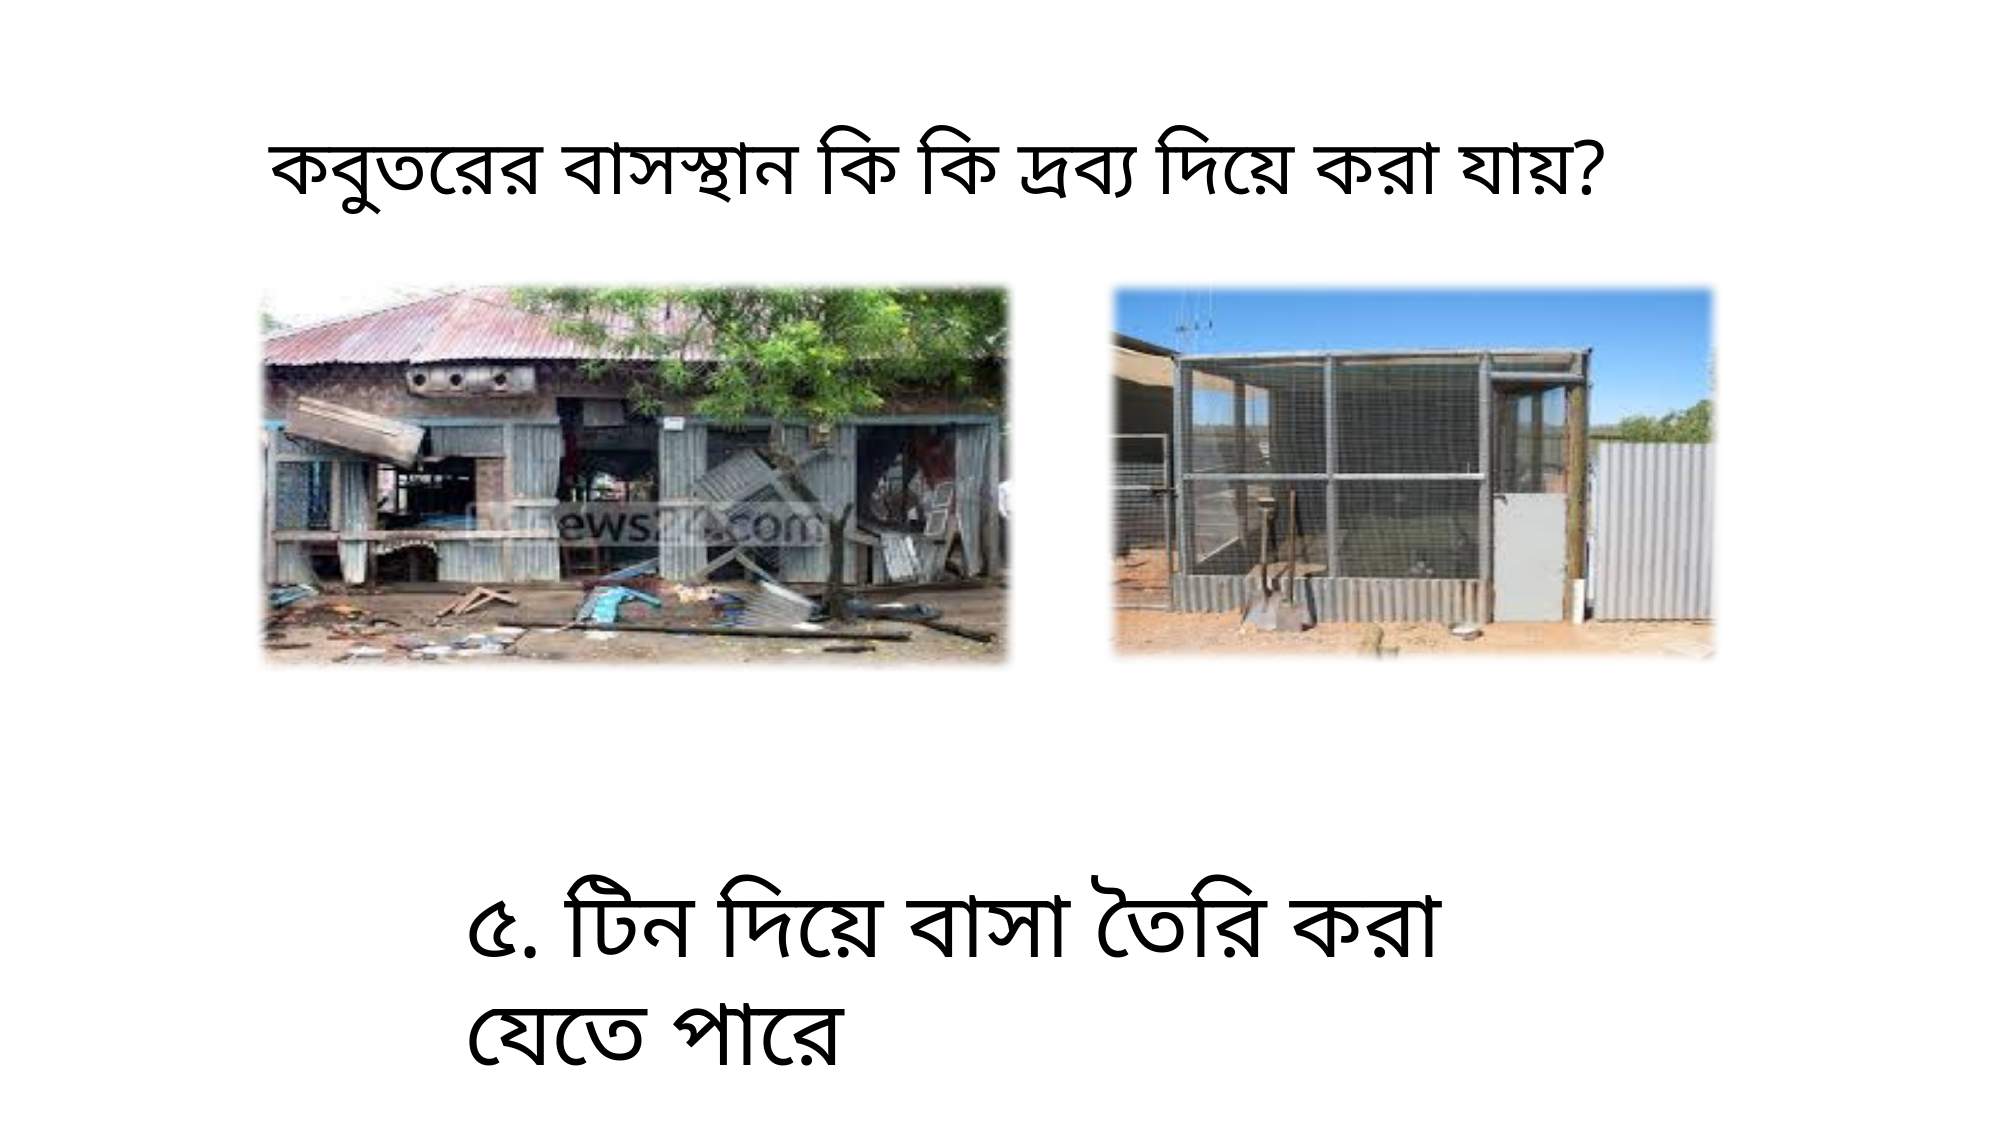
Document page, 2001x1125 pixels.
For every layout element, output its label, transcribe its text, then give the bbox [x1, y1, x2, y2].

picture [1104, 278, 1723, 665]
text_box ৫. টিন দিয়ে বাসা তৈরি করা যেতে পারে [450, 860, 1638, 1091]
title কবুতরের বাসস্থান কি কি দ্রব্য দিয়ে করা যায়? [254, 94, 1745, 246]
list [254, 278, 1017, 674]
